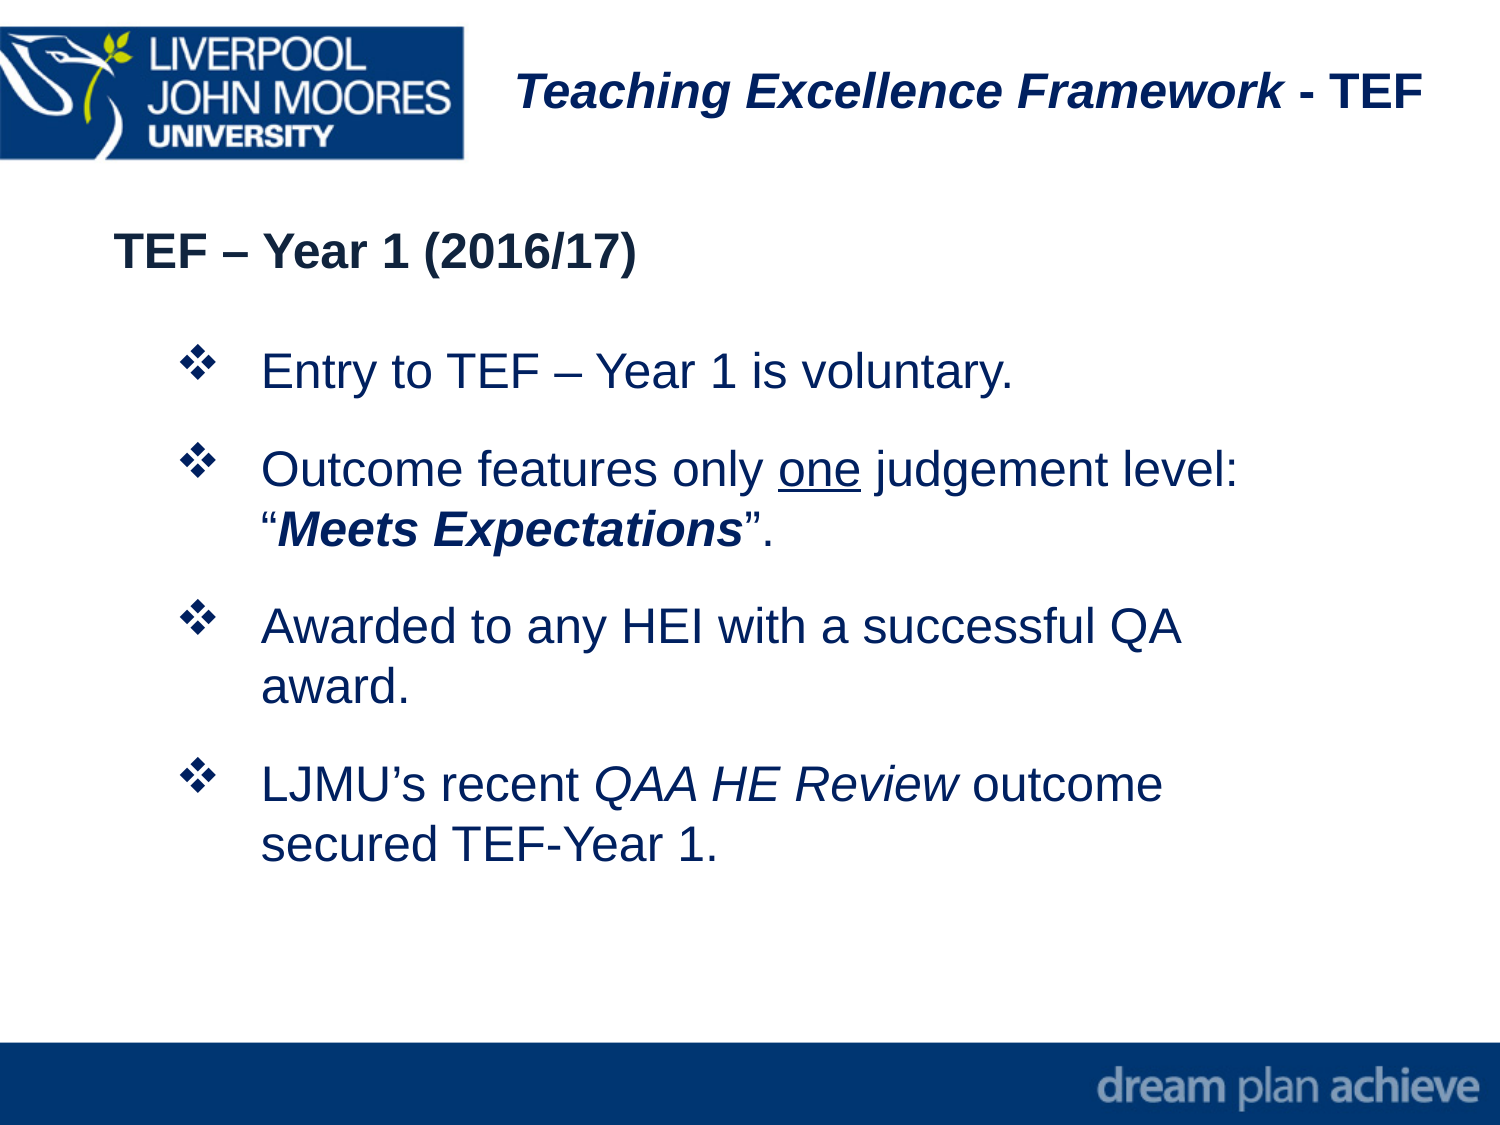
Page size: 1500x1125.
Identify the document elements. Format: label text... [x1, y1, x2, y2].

text_box Teaching Excellence Framework - TEF [494, 50, 1444, 126]
picture [0, 0, 1500, 1125]
text_box TEF – Year 1 (2016/17) Entry to TEF – Year 1 is voluntary. Outcome features only one judgement level: “Meets Expectations”. Awarded to any HEI with a successful QA award. LJMU’s recent QAA HE Review outcome secured TEF-Year 1. [98, 211, 1340, 879]
